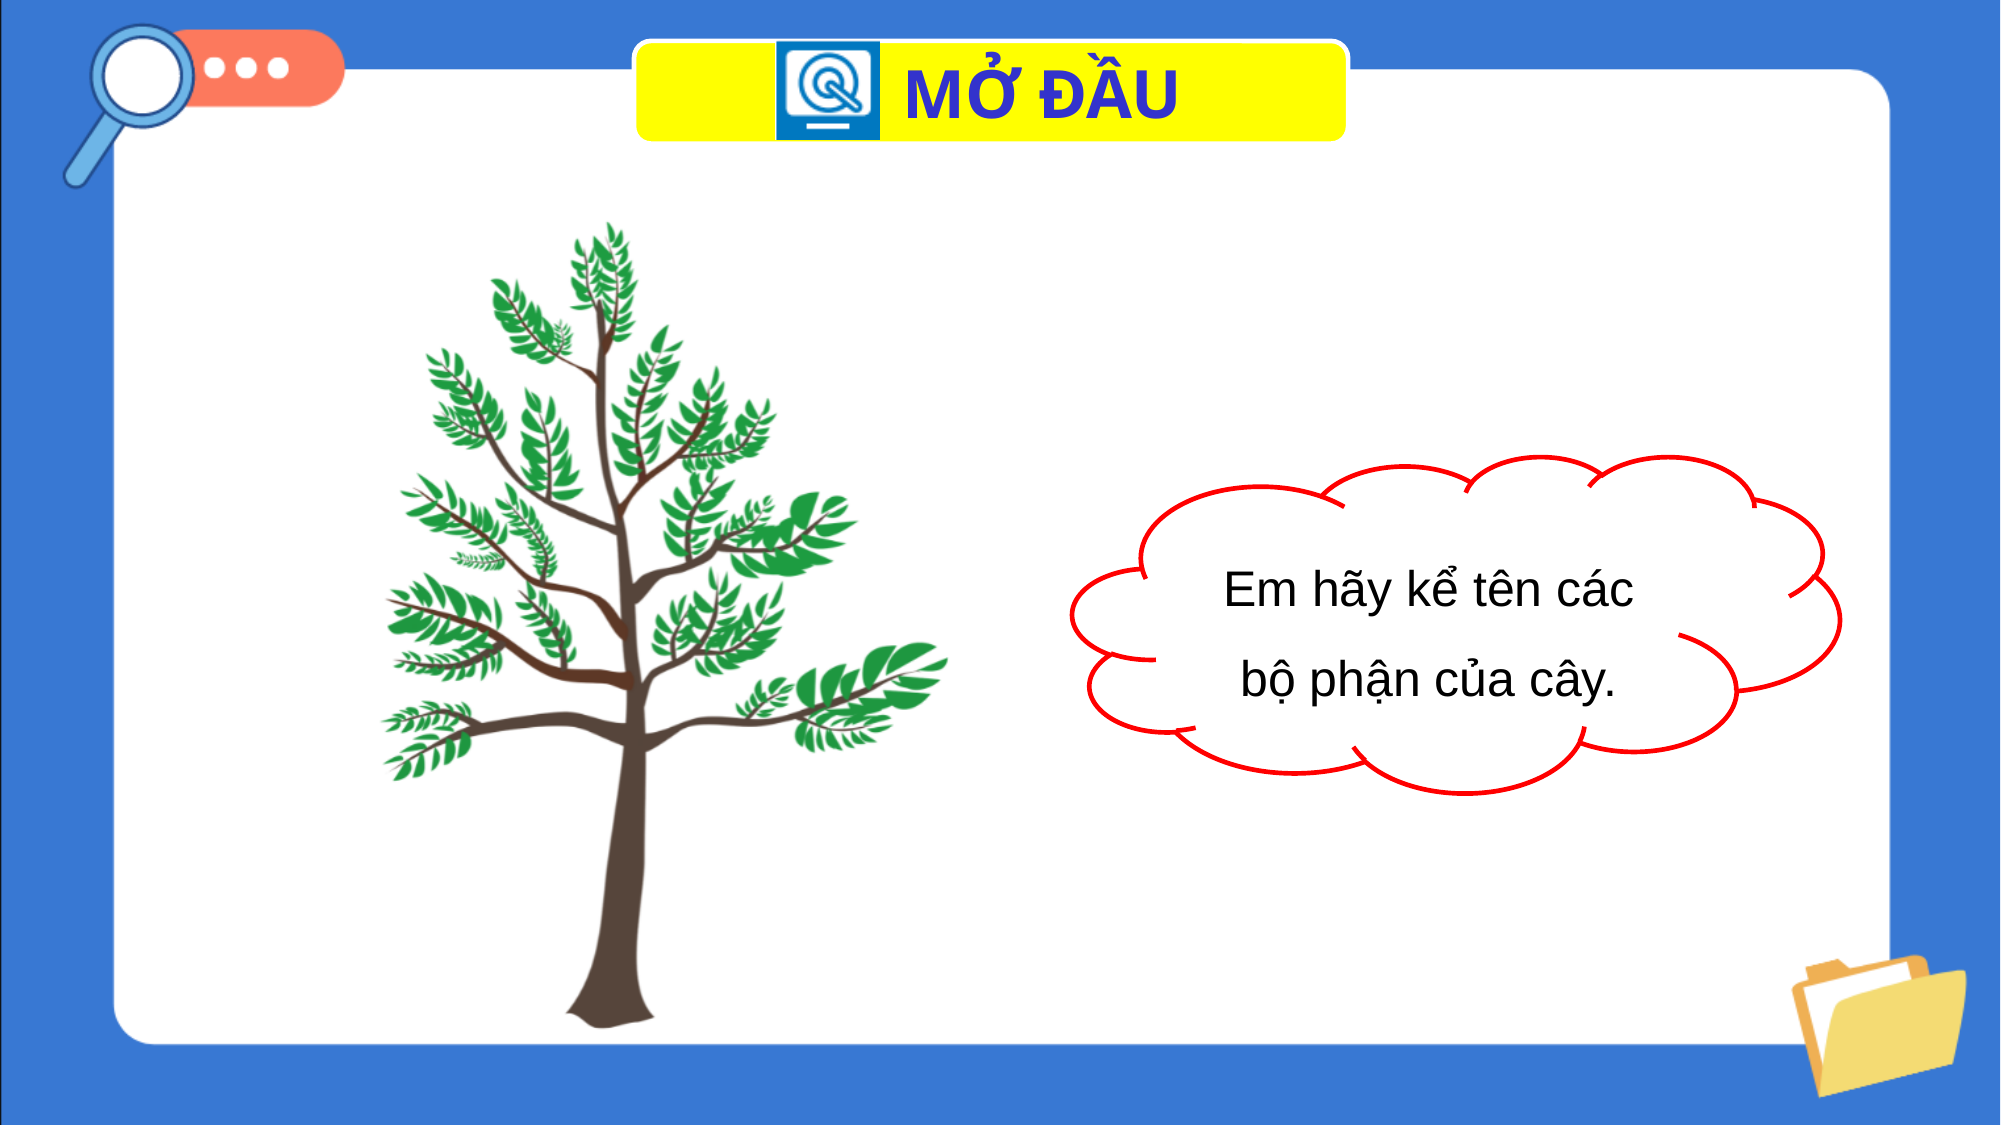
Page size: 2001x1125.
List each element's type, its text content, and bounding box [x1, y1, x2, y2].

picture [0, 0, 2001, 1125]
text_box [633, 40, 1349, 144]
text_box Em hãy kể tên các bộ phận của cây. [1070, 456, 1842, 795]
